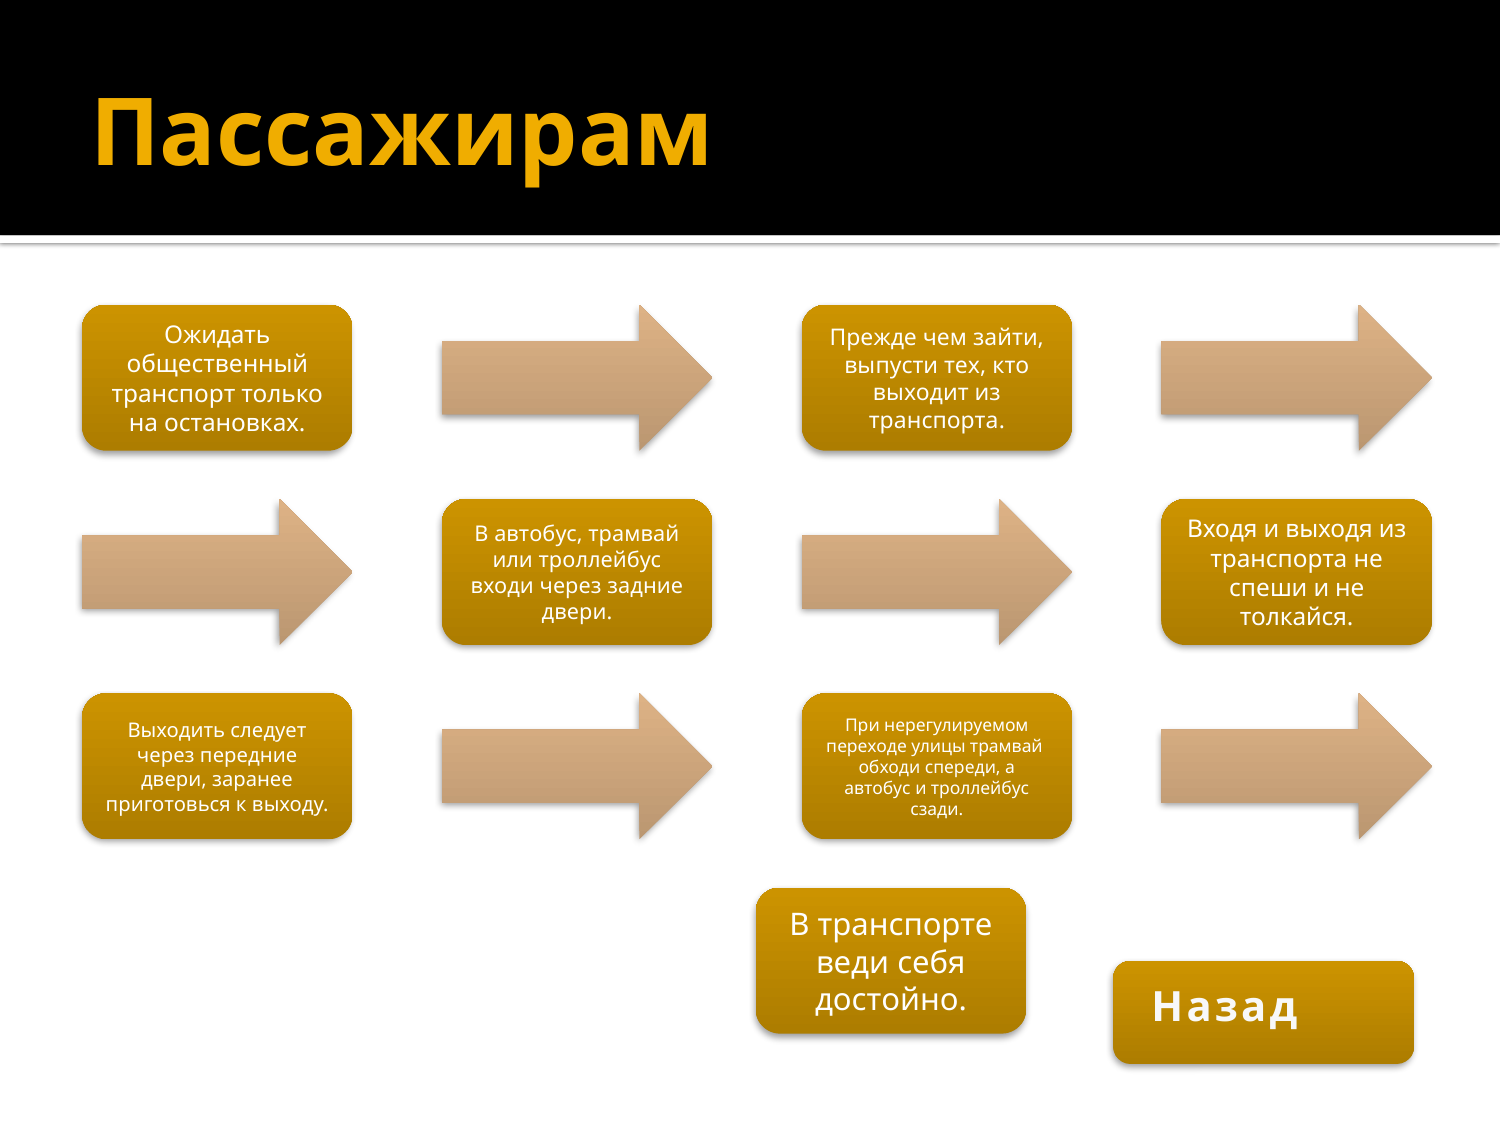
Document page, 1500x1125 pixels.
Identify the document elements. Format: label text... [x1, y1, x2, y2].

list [81, 304, 1432, 1064]
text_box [1113, 960, 1418, 1079]
title Пассажирам [75, 25, 1425, 231]
